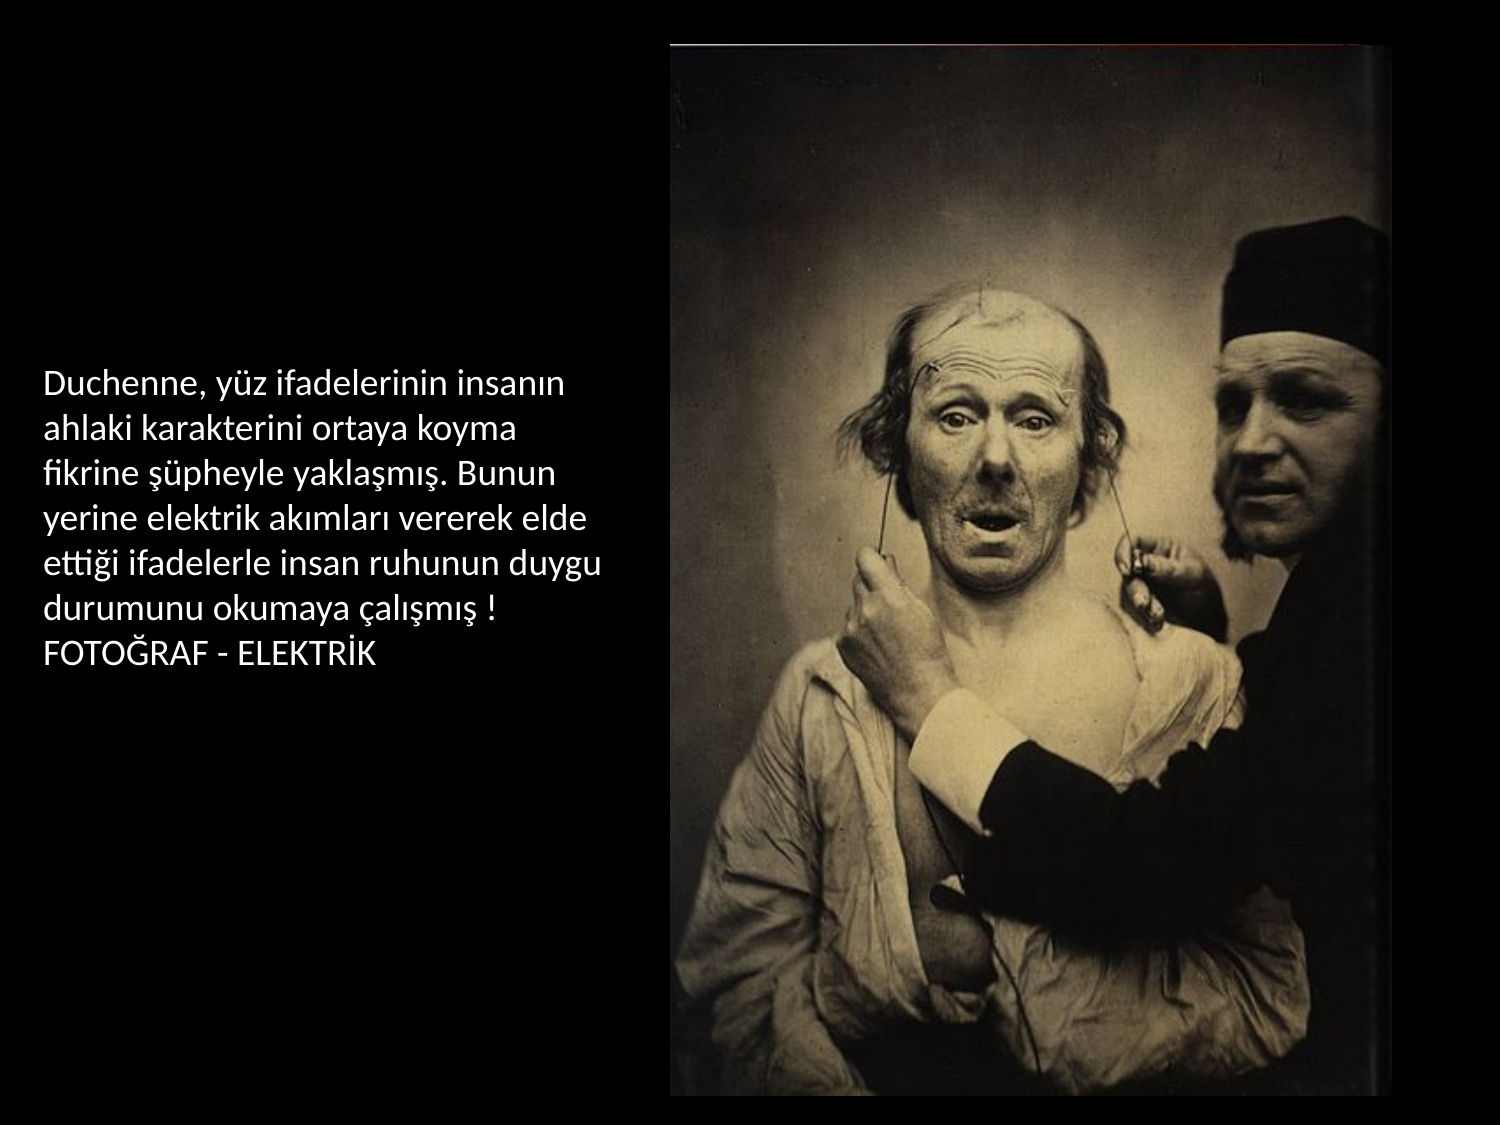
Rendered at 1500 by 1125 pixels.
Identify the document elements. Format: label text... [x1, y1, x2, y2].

text_box Duchenne, yüz ifadelerinin insanın ahlaki karakterini ortaya koyma fikrine şüpheyle yaklaşmış. Bunun yerine elektrik akımları vererek elde ettiği ifadelerle insan ruhunun duygu durumunu okumaya çalışmış ! FOTOĞRAF - ELEKTRİK [28, 350, 68, 681]
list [74, 44, 1500, 1097]
